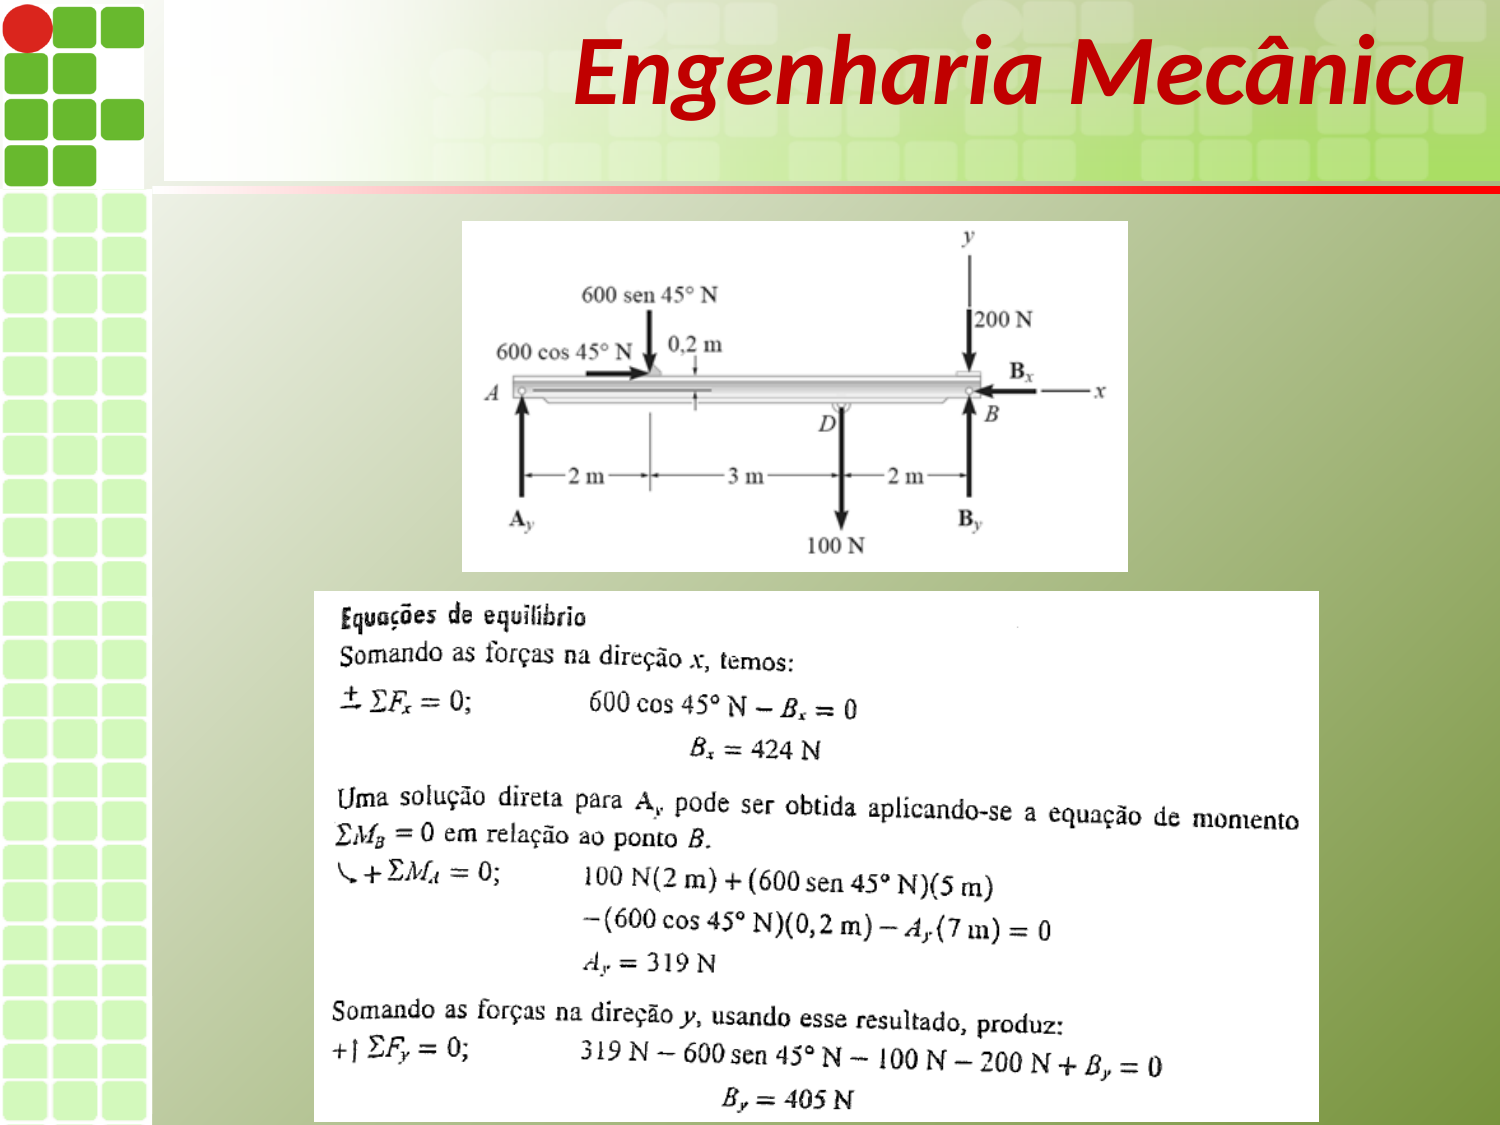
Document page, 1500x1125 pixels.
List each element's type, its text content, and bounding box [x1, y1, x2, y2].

picture [164, 0, 1500, 181]
text_box Engenharia Mecânica [91, 4, 1498, 220]
picture [461, 221, 1128, 572]
picture [314, 591, 1319, 1122]
picture [0, 4, 153, 1125]
